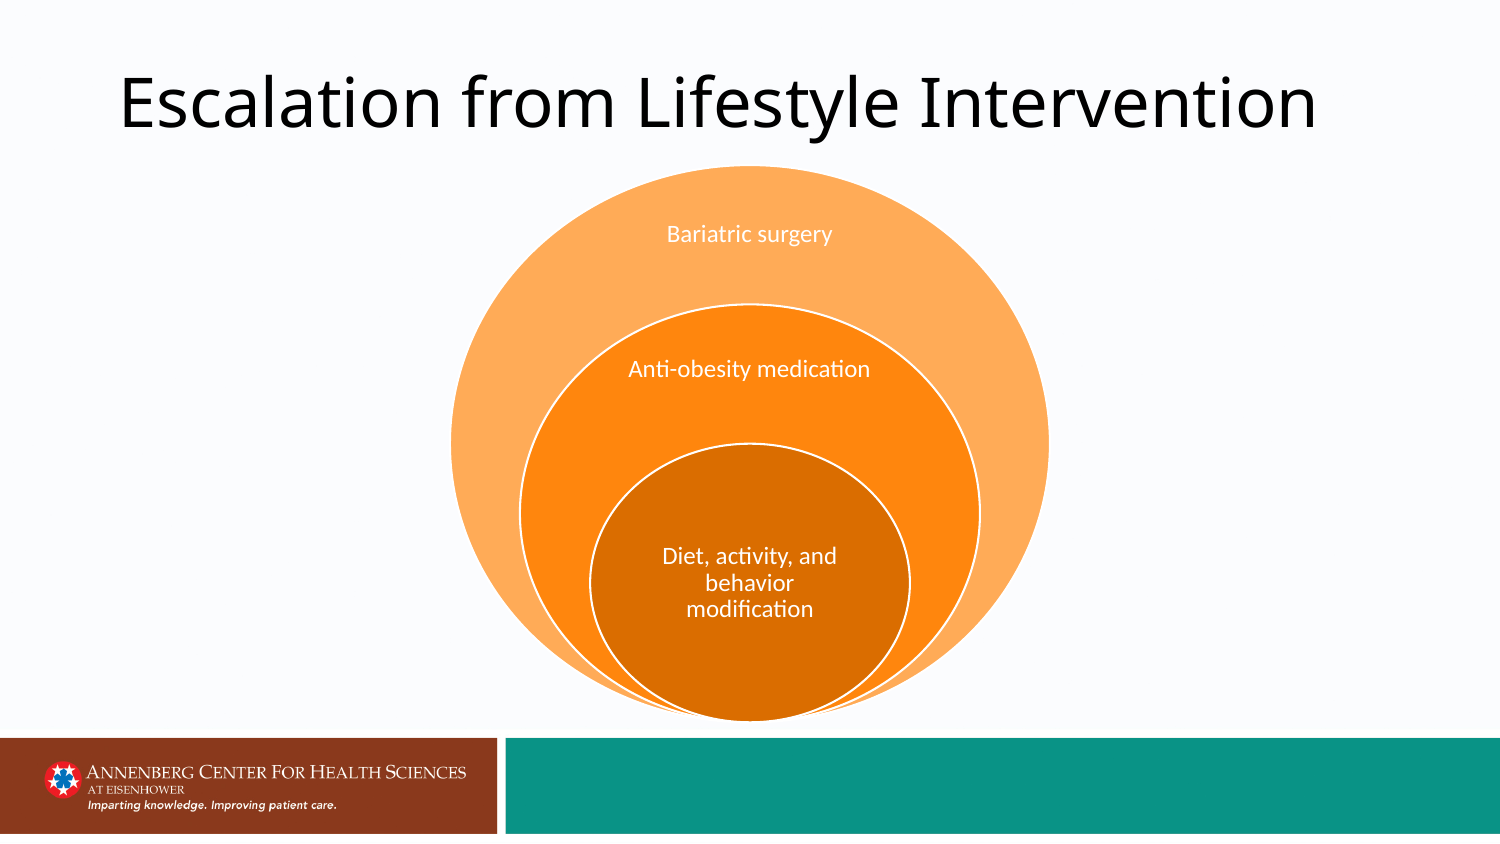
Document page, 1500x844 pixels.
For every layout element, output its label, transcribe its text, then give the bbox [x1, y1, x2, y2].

picture [0, 0, 1500, 844]
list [103, 165, 1397, 723]
title Escalation from Lifestyle Intervention [103, 44, 1397, 165]
